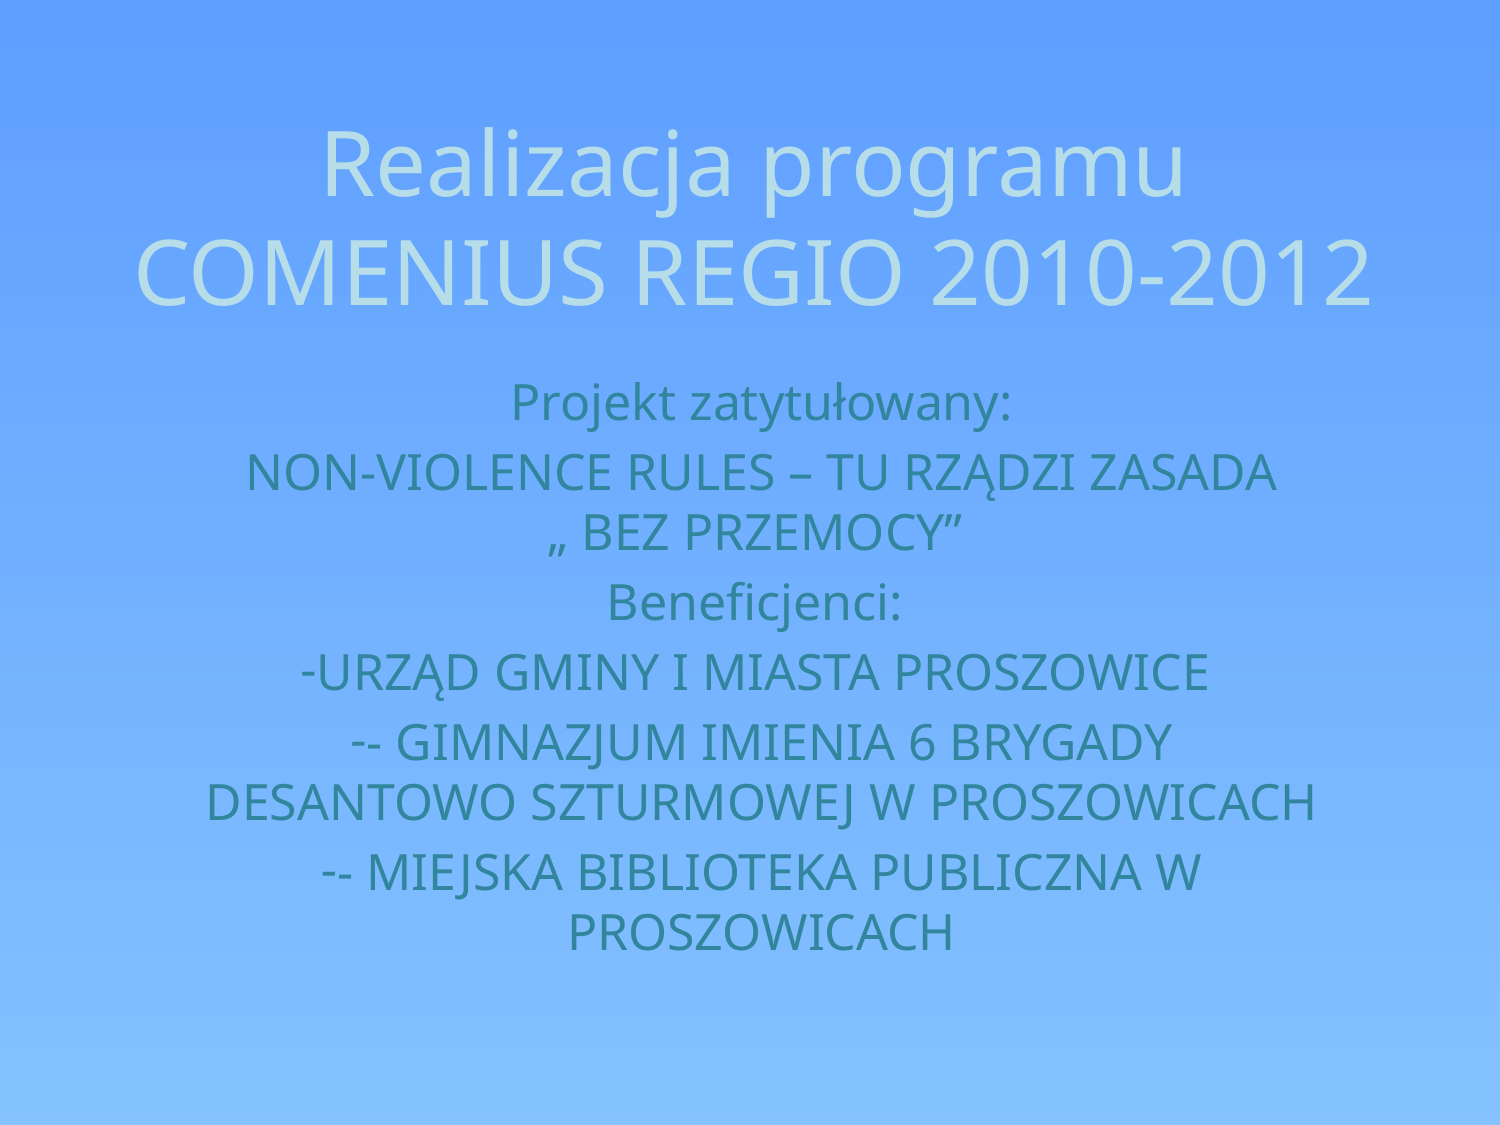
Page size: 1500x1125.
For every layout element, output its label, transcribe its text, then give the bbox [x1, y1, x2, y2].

title Realizacja programu COMENIUS REGIO 2010-2012 [117, 93, 1393, 335]
subtitle Projekt zatytułowany: NON-VIOLENCE RULES – TU RZĄDZI ZASADA „ BEZ PRZEMOCY” Beneficjenci: URZĄD GMINY I MIASTA PROSZOWICE - GIMNAZJUM IMIENIA 6 BRYGADY DESANTOWO SZTURMOWEJ W PROSZOWICACH - MIEJSKA BIBLIOTEKA PUBLICZNA W PROSZOWICACH [187, 363, 1336, 961]
